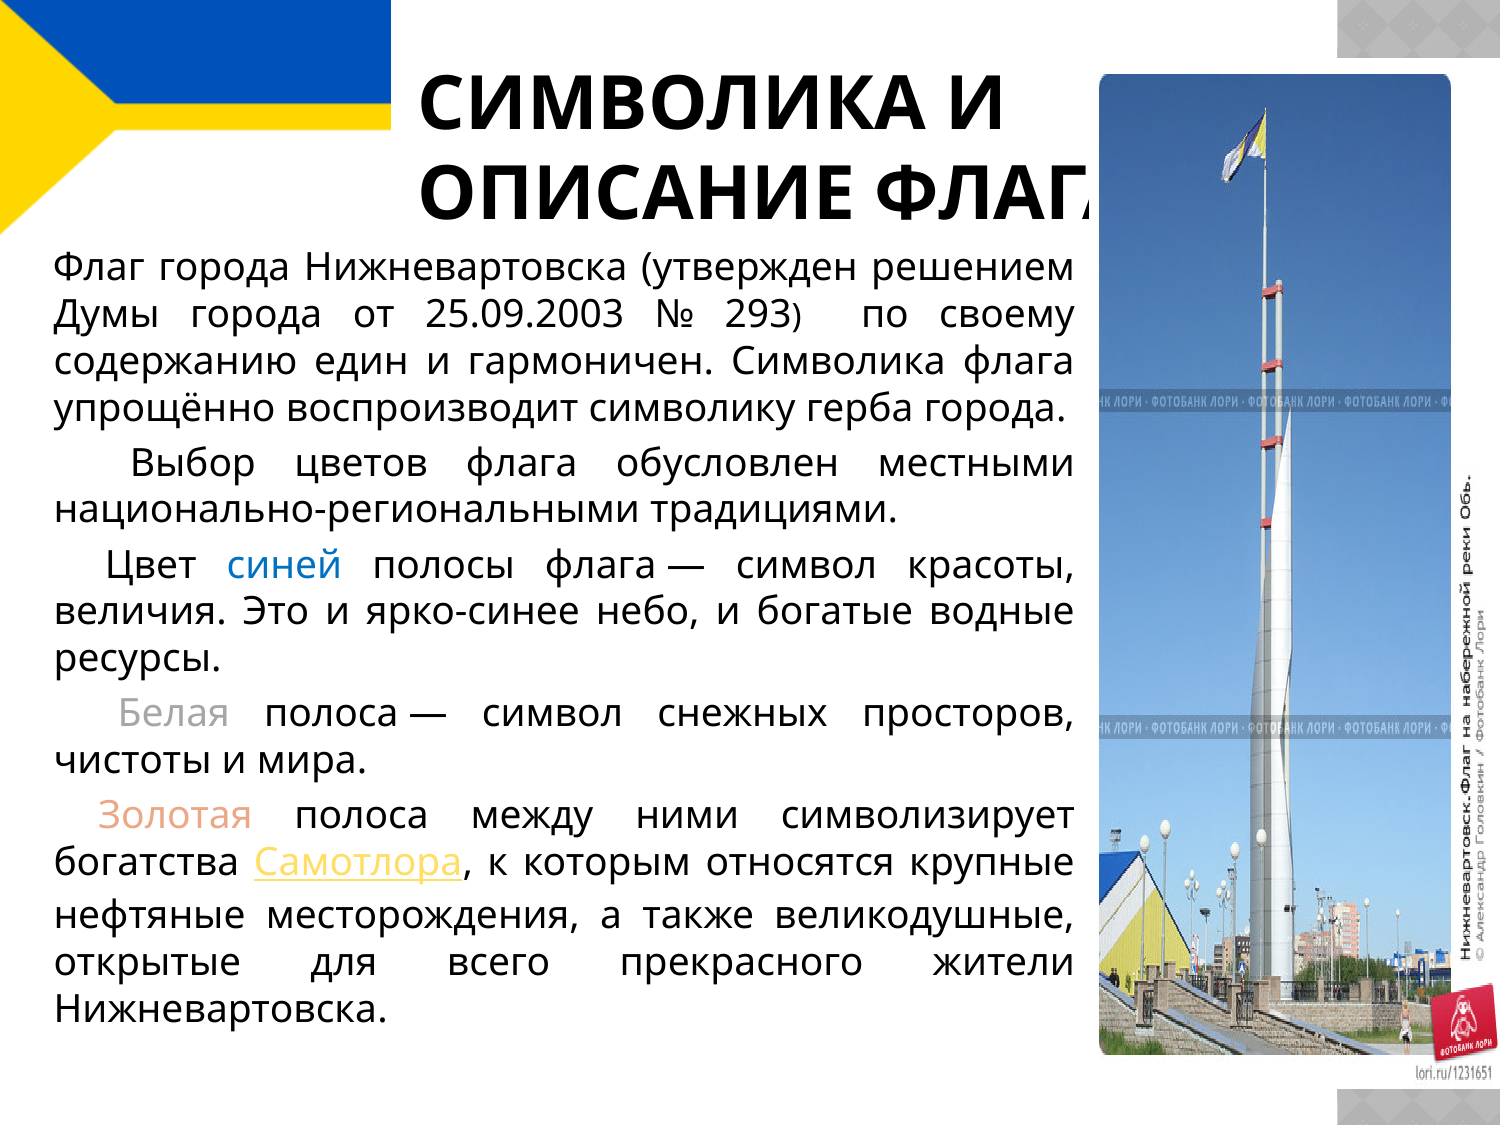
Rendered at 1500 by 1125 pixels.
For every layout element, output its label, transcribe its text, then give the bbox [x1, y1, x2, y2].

list Флаг города Нижневартовска (утвержден решением Думы города от 25.09.2003 № 293) по своему содержанию един и гармоничен. Символика флага упрощённо воспроизводит символику герба города. Выбор цветов флага обусловлен местными национально-региональными традициями. Цвет синей полосы флага — символ красоты, величия. Это и ярко-синее небо, и богатые водные ресурсы. Белая полоса — символ снежных просторов, чистоты и мира. Золотая полоса между ними символизирует богатства Самотлора, к которым относятся крупные нефтяные месторождения, а также великодушные, открытые для всего прекрасного жители Нижневартовска. [0, 234, 1083, 1090]
picture [0, 0, 392, 235]
picture [1089, 58, 1500, 1090]
title Символика и описание флага. [410, 0, 1425, 234]
